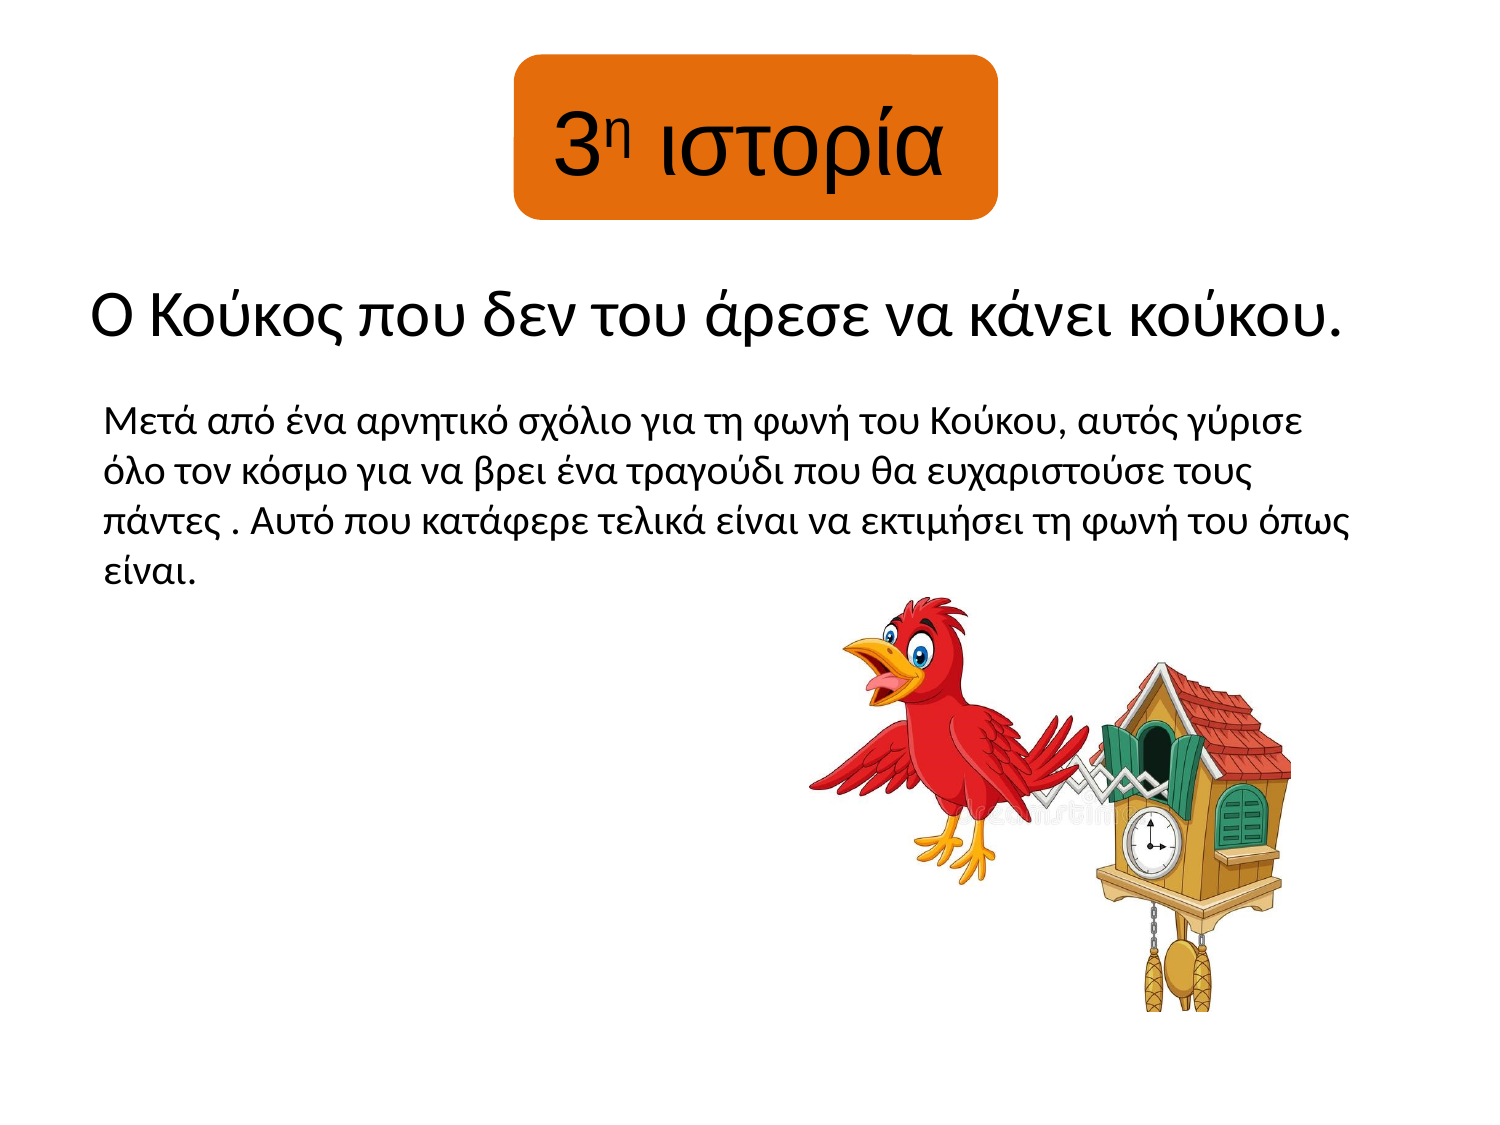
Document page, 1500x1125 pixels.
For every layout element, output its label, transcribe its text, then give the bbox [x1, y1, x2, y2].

picture [808, 597, 1291, 1012]
title 3η ιστορία [75, 45, 1425, 233]
list Ο Κούκος που δεν του άρεσε να κάνει κούκου. [75, 262, 1425, 362]
text_box Μετά από ένα αρνητικό σχόλιο για τη φωνή του Κούκου, αυτός γύρισε όλο τον κόσμο για να βρει ένα τραγούδι που θα ευχαριστούσε τους πάντες . Αυτό που κατάφερε τελικά είναι να εκτιμήσει τη φωνή του όπως είναι. [88, 385, 1388, 651]
